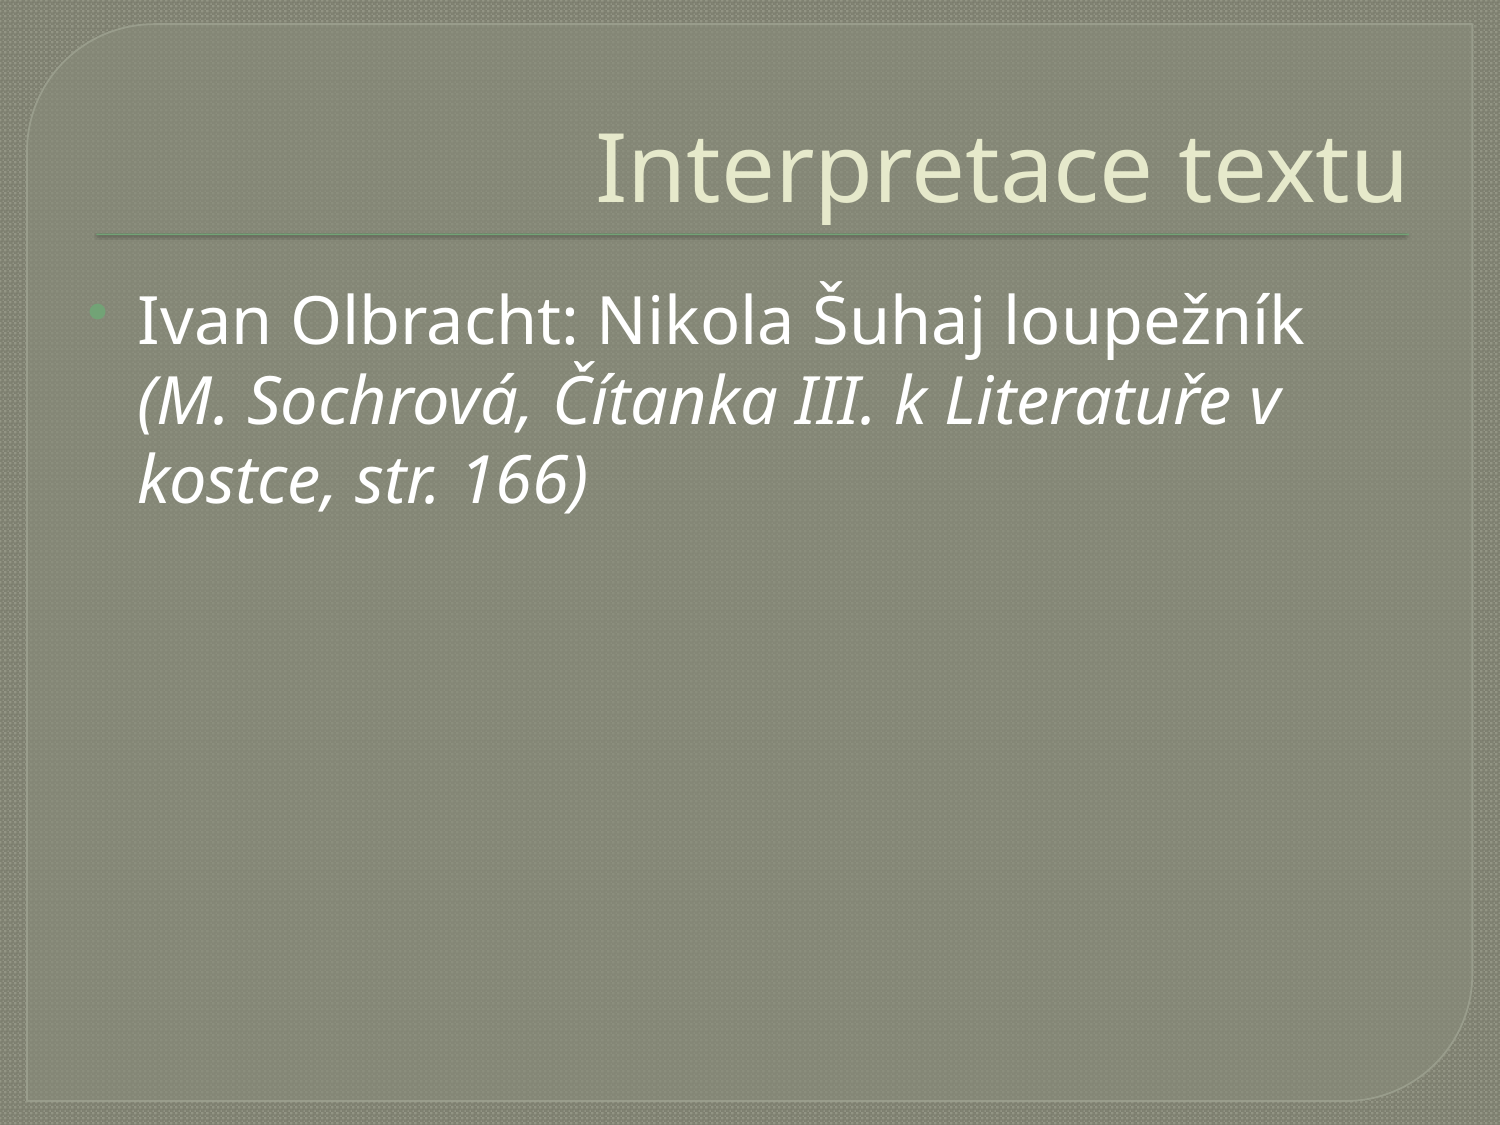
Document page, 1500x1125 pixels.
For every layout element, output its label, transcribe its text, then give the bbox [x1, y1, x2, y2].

list Ivan Olbracht: Nikola Šuhaj loupežník (M. Sochrová, Čítanka III. k Literatuře v kostce, str. 166) [75, 270, 1425, 1013]
title Interpretace textu [75, 41, 1425, 230]
